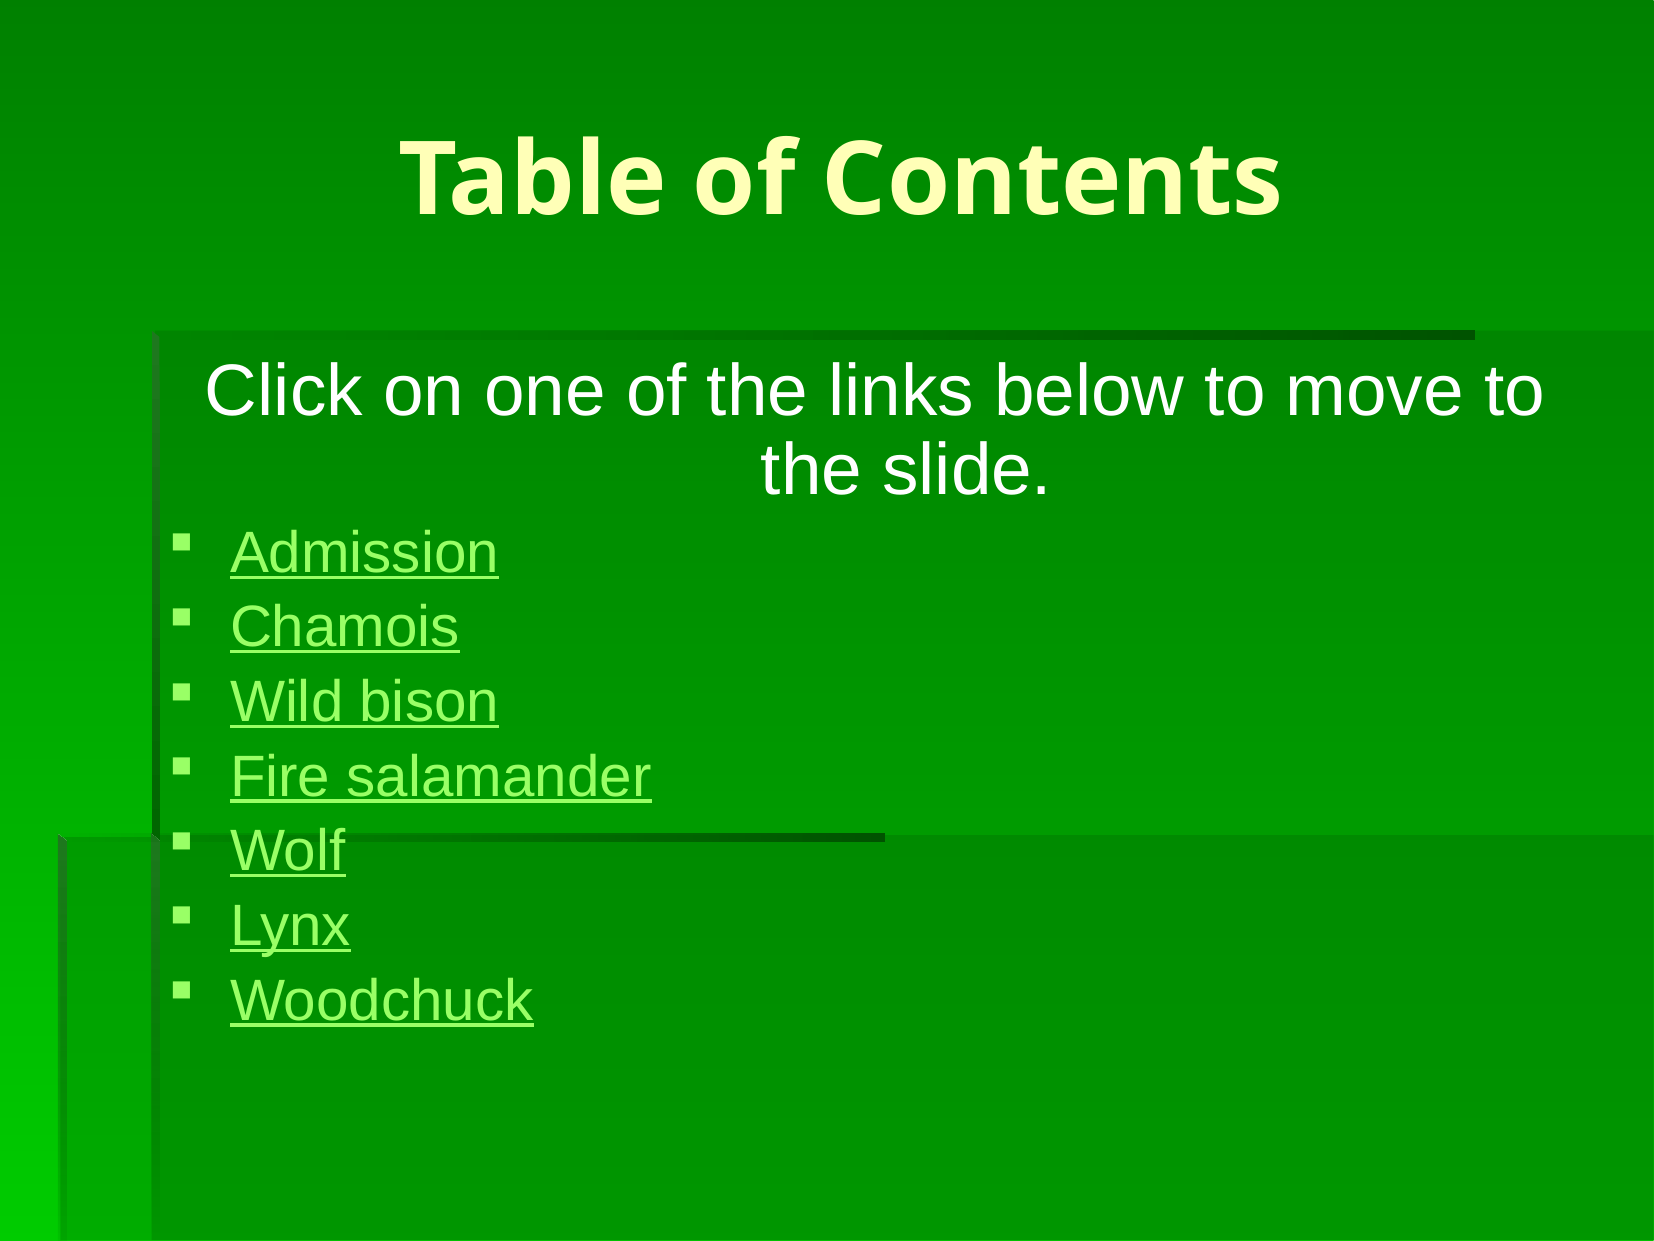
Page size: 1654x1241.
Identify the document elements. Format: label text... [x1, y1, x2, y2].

list Click on one of the links below to move to the slide. Admission Chamois Wild bison Fire salamander Wolf Lynx Woodchuck [151, 344, 1600, 1103]
title Table of Contents [82, 44, 1600, 304]
